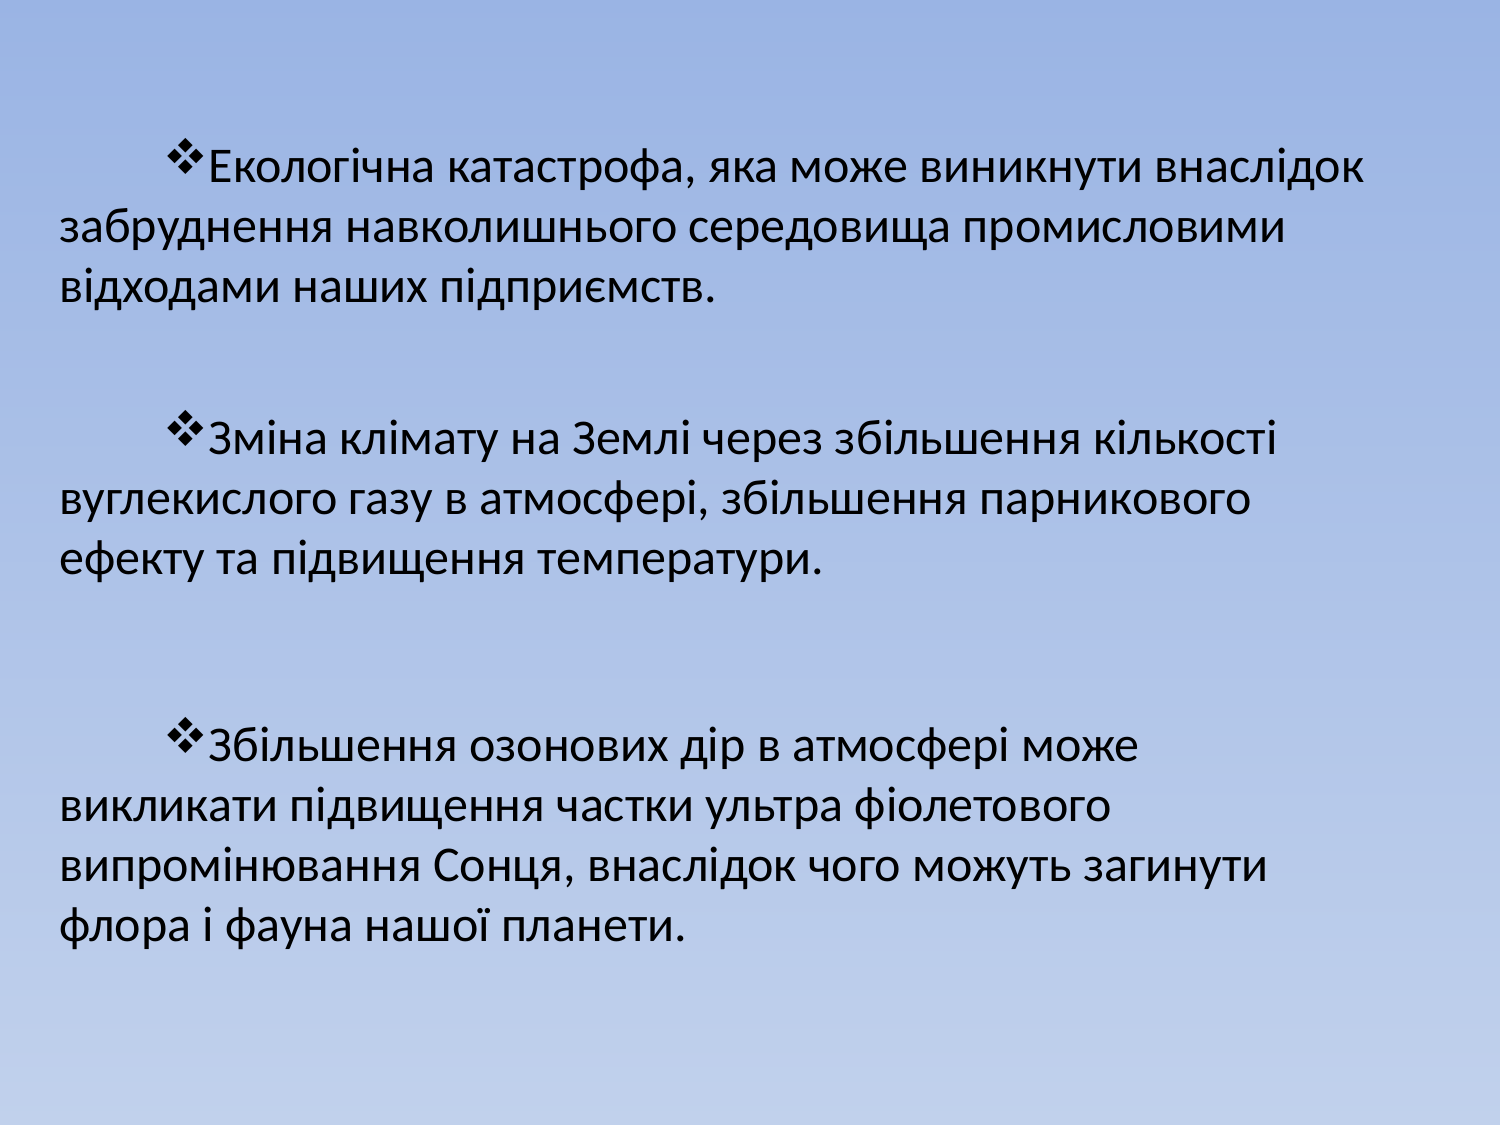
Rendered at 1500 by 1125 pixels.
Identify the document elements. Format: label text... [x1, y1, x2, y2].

text_box Збільшення озонових дір в атмосфері може викликати підвищення частки ультра­ фіолетового випромінювання Сонця, внаслідок чого можуть загинути флора і фауна нашої планети. [29, 704, 1386, 959]
text_box Екологічна катастрофа, яка може виникнути внаслідок забруднення навколиш­нього середовища промисловими відходами наших підприємств. [29, 125, 1386, 321]
text_box Зміна клімату на Землі через збільшення кількості вуглекислого газу в атмосфері, збільшення парникового ефекту та підвищення температури. [29, 397, 1386, 592]
